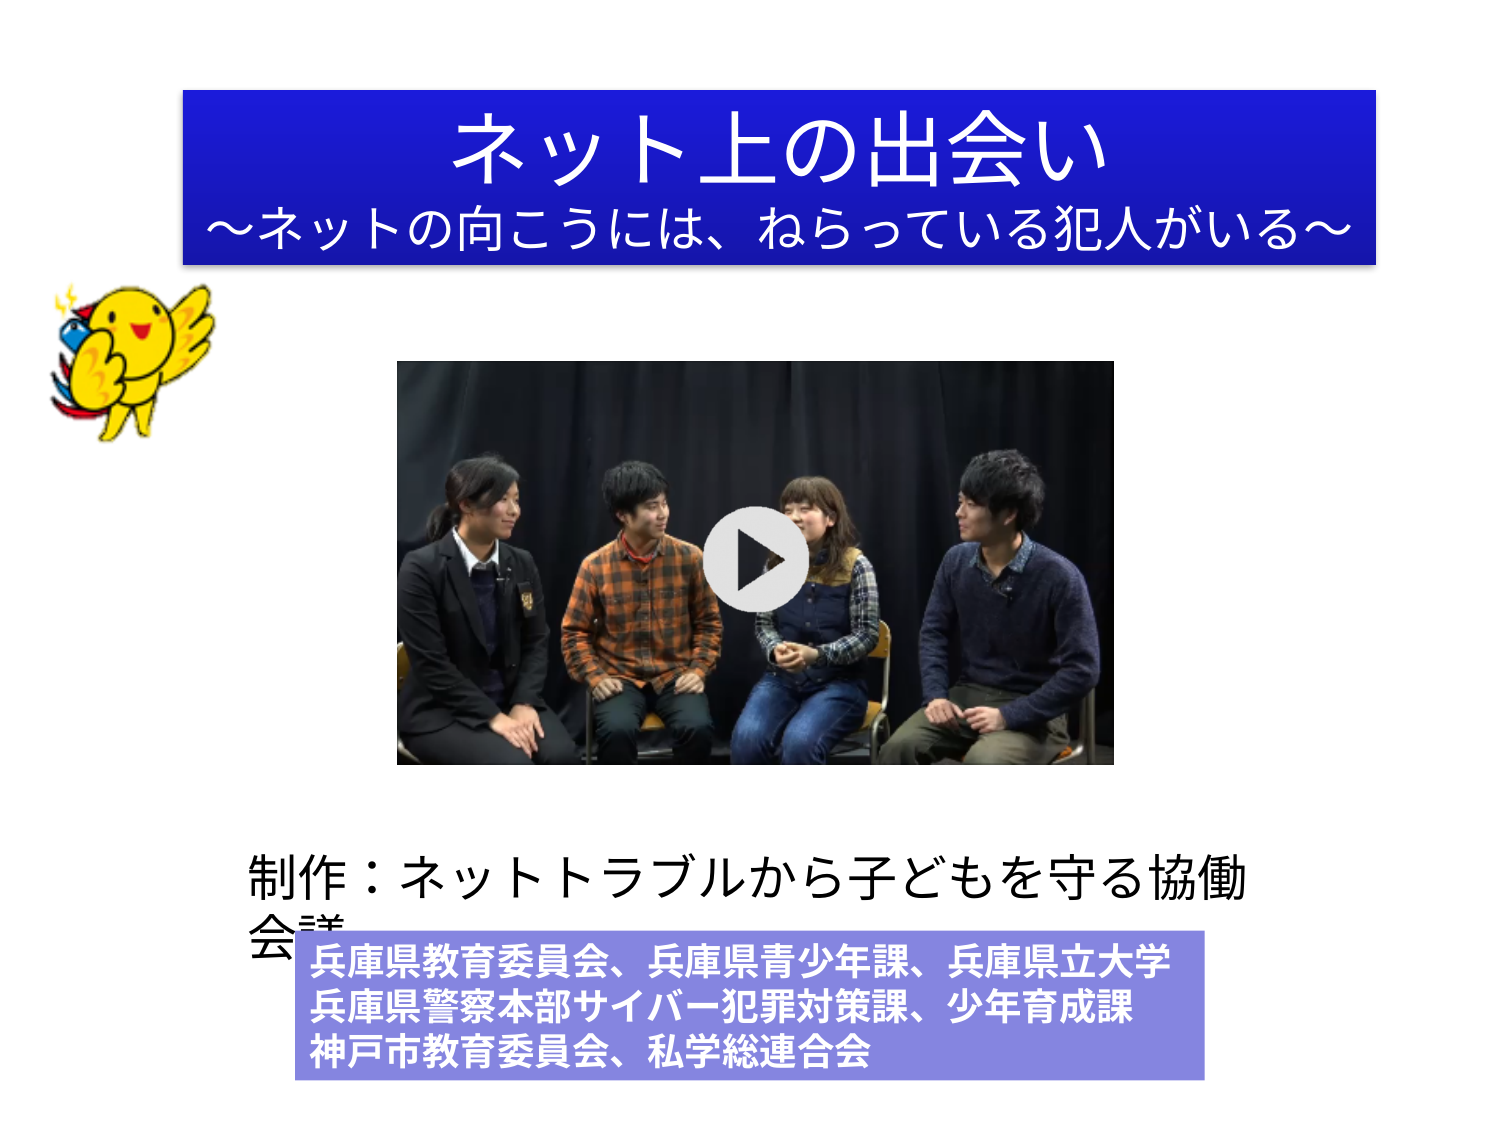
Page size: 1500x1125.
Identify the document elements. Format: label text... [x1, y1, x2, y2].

picture [41, 272, 224, 451]
text_box 兵庫県教育委員会、兵庫県青少年課、兵庫県立大学 兵庫県警察本部サイバー犯罪対策課、少年育成課 神戸市教育委員会、私学総連合会 [295, 930, 1205, 1081]
text_box 制作：ネットトラブルから子どもを守る協働会議 [232, 838, 1284, 974]
text_box ネット上の出会い ～ネットの向こうには、ねらっている犯人がいる～ [182, 90, 1376, 265]
picture [397, 361, 1114, 765]
